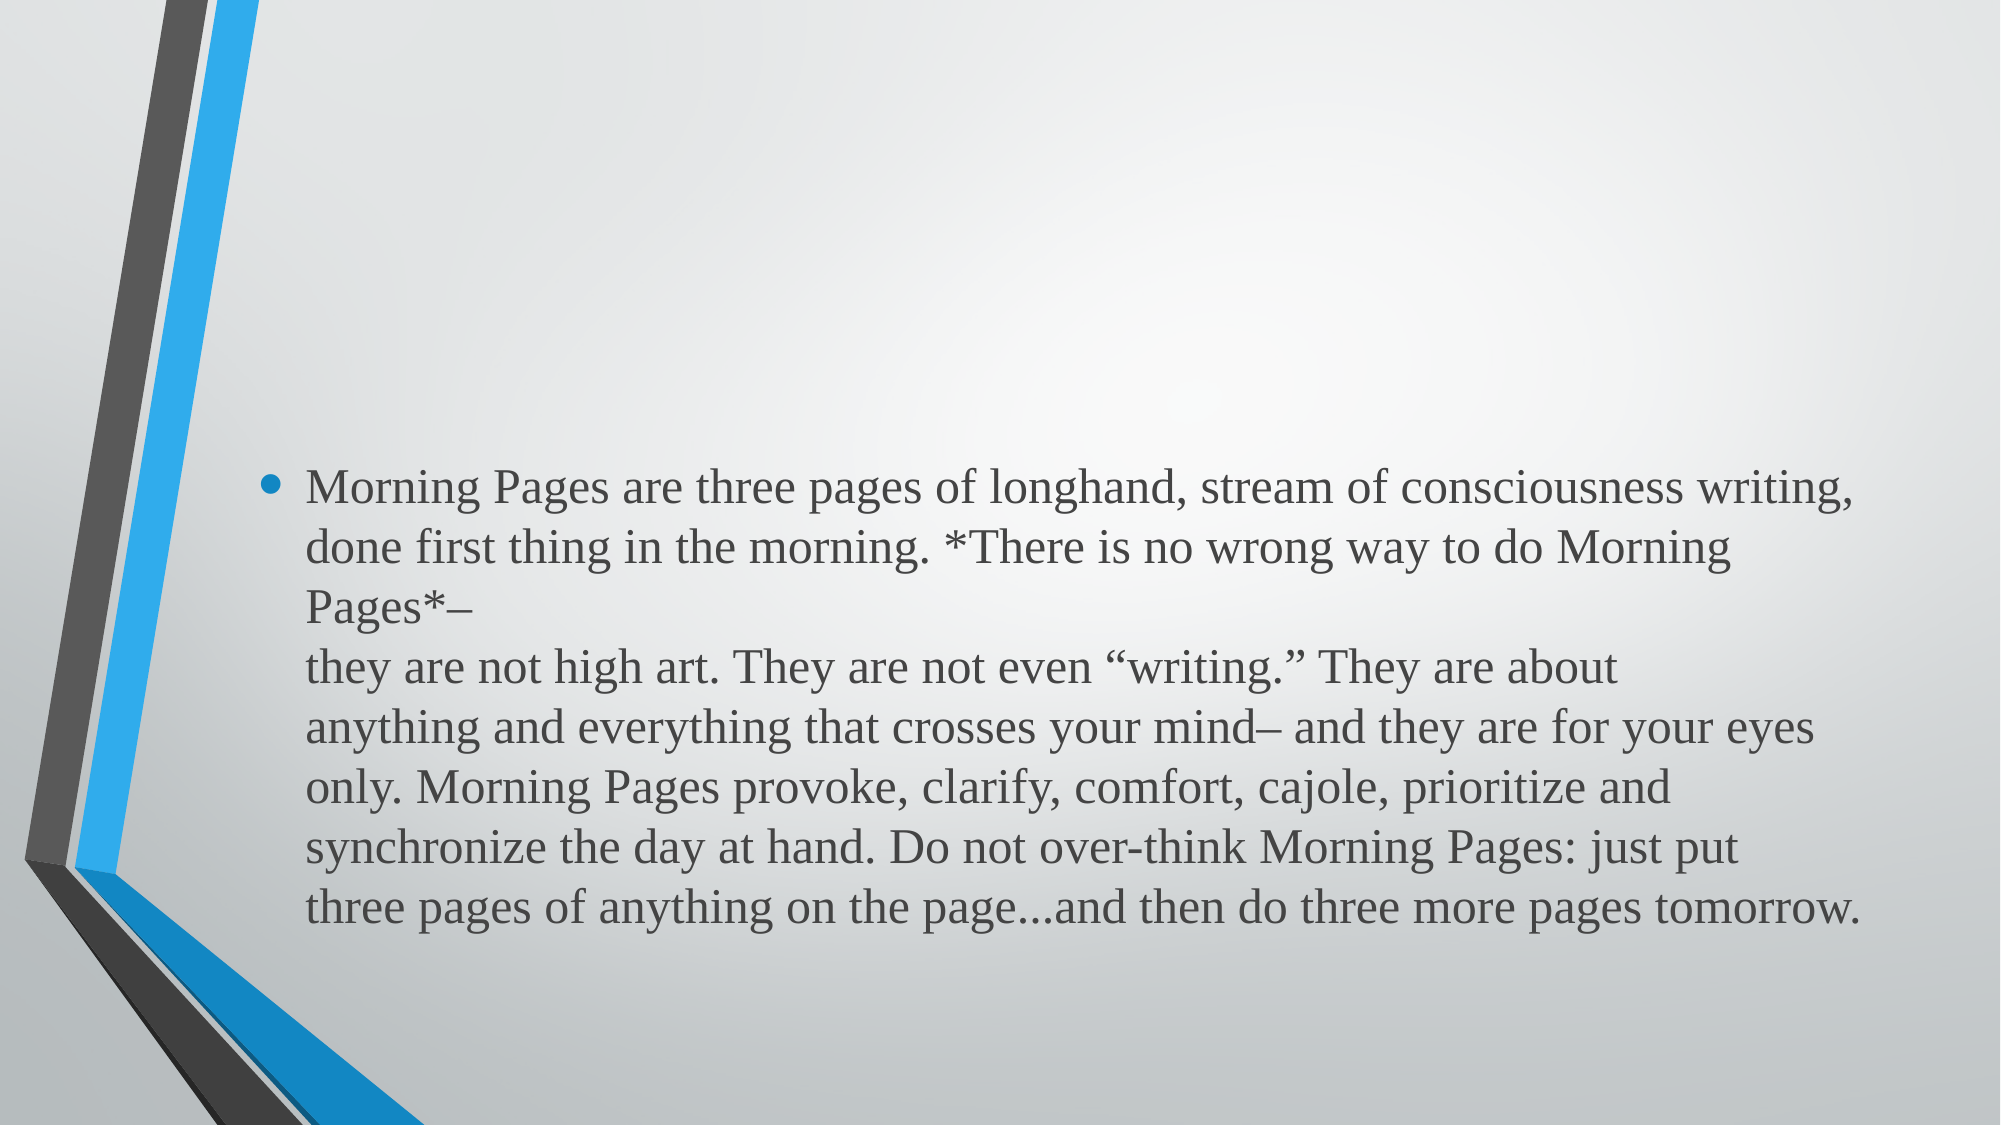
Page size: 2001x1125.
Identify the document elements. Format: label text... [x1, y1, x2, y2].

list Morning Pages are three pages of longhand, stream of consciousness writing, done first thing in the morning. *There is no wrong way to do Morning Pages*– they are not high art. They are not even “writing.” They are about anything and everything that crosses your mind– and they are for your eyes only. Morning Pages provoke, clarify, comfort, cajole, prioritize and synchronize the day at hand. Do not over-think Morning Pages: just put three pages of anything on the page...and then do three more pages tomorrow. [243, 437, 1887, 950]
